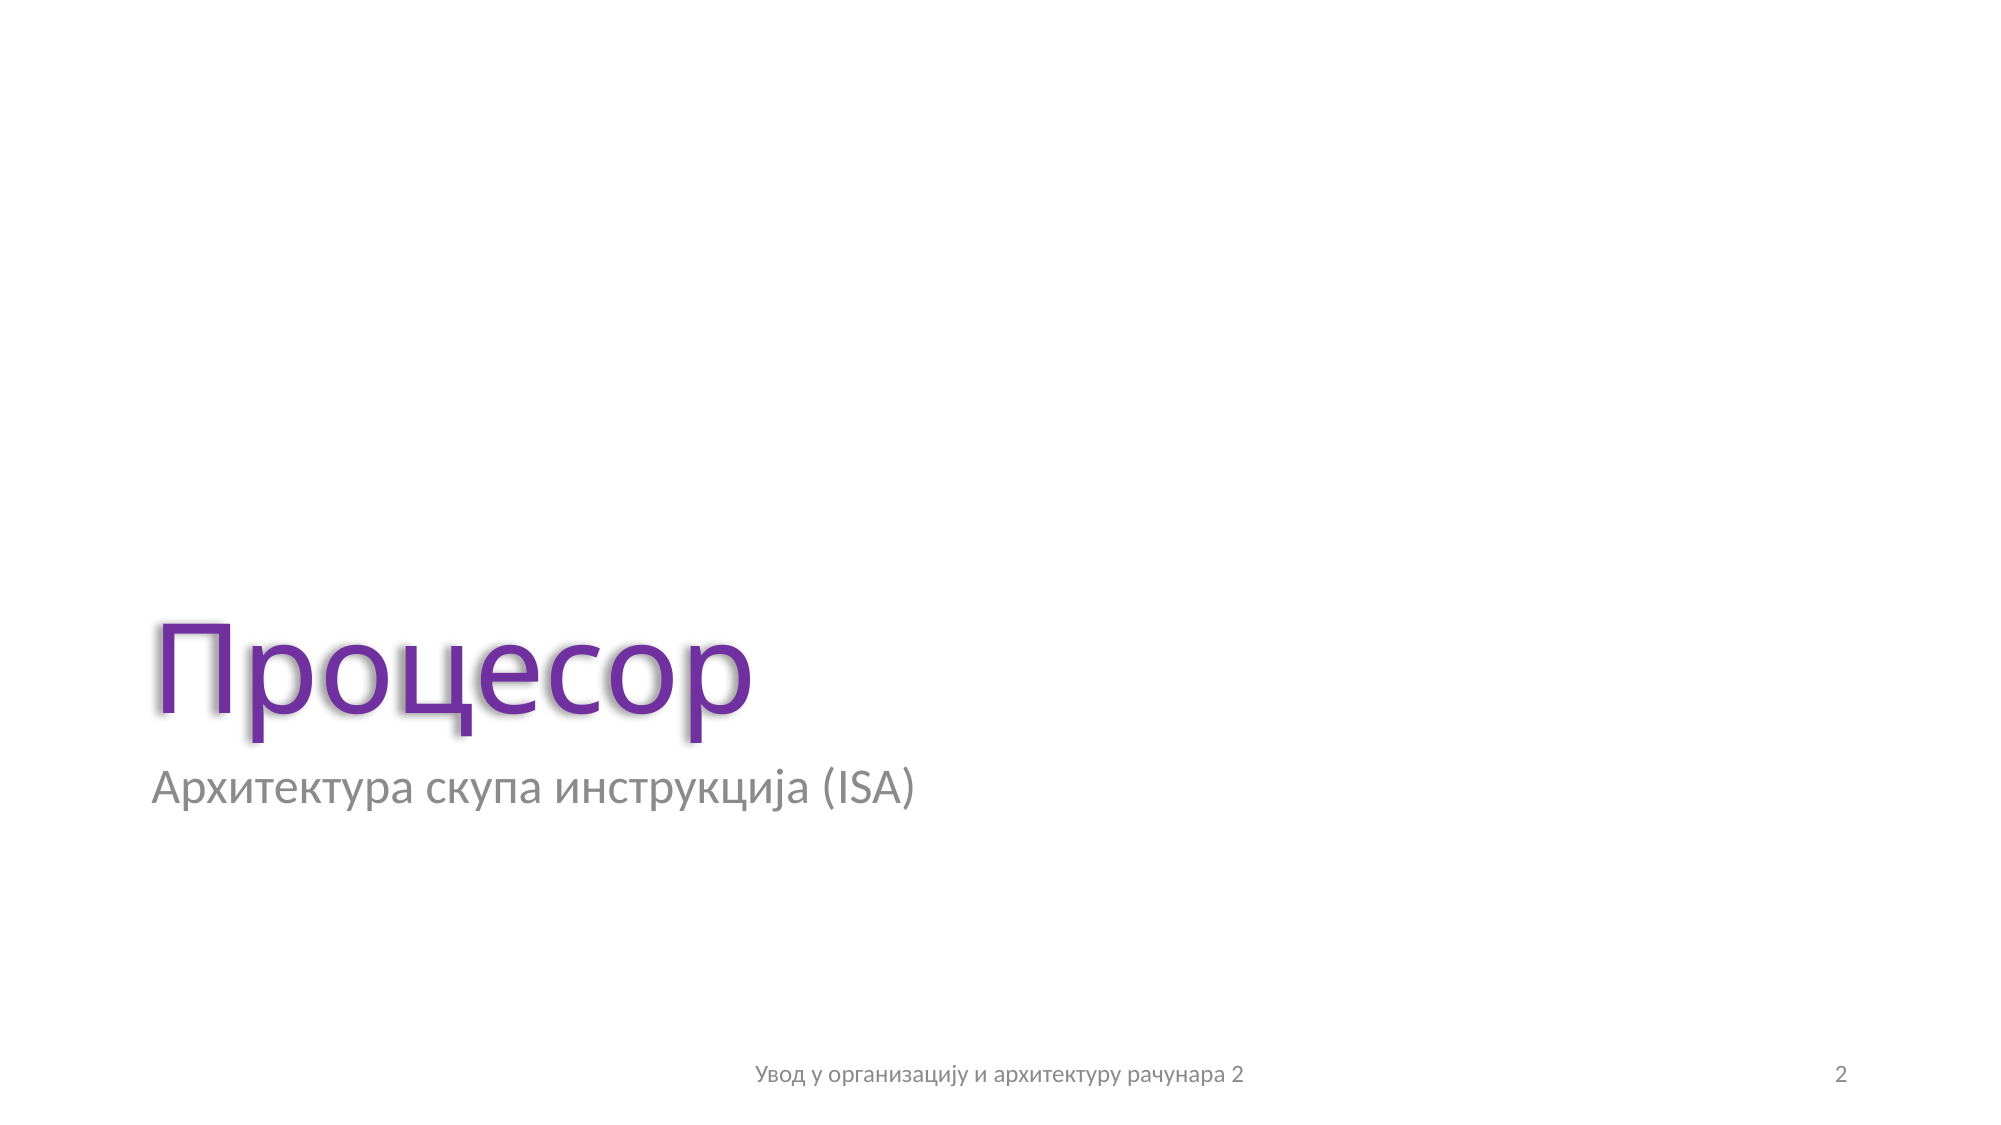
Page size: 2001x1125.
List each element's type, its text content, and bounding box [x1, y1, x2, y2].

slide_number 2 [1412, 1042, 1863, 1103]
title Процесор [136, 280, 1862, 749]
list Архитектура скупа инструкција (ISA) [136, 752, 1862, 999]
footer Увод у организацију и архитектуру рачунара 2 [662, 1042, 1338, 1103]
